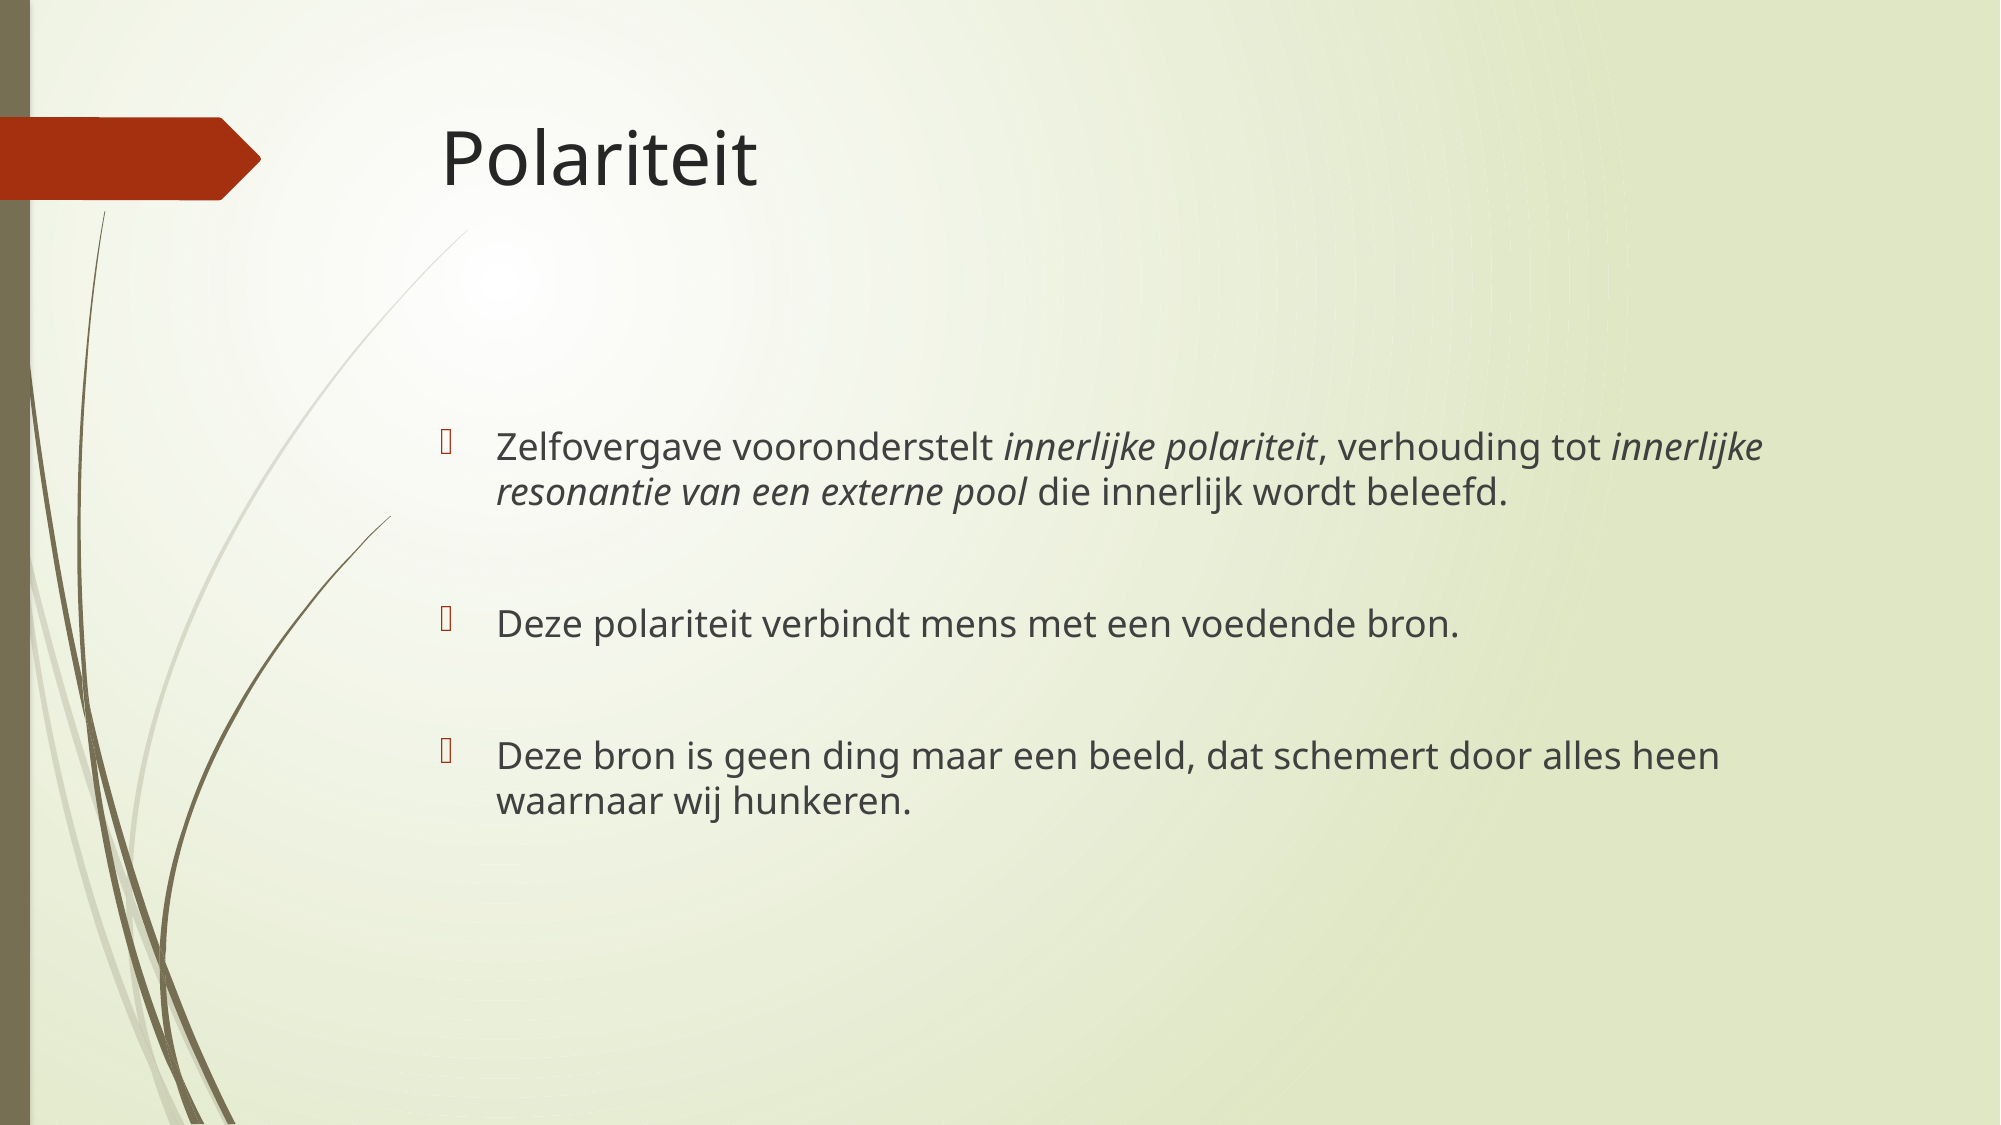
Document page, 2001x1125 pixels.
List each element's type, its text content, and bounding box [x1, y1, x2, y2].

list Zelfovergave vooronderstelt innerlijke polariteit, verhouding tot innerlijke resonantie van een externe pool die innerlijk wordt beleefd. Deze polariteit verbindt mens met een voedende bron. Deze bron is geen ding maar een beeld, dat schemert door alles heen waarnaar wij hunkeren. [424, 350, 1888, 970]
title Polariteit [425, 102, 1888, 313]
